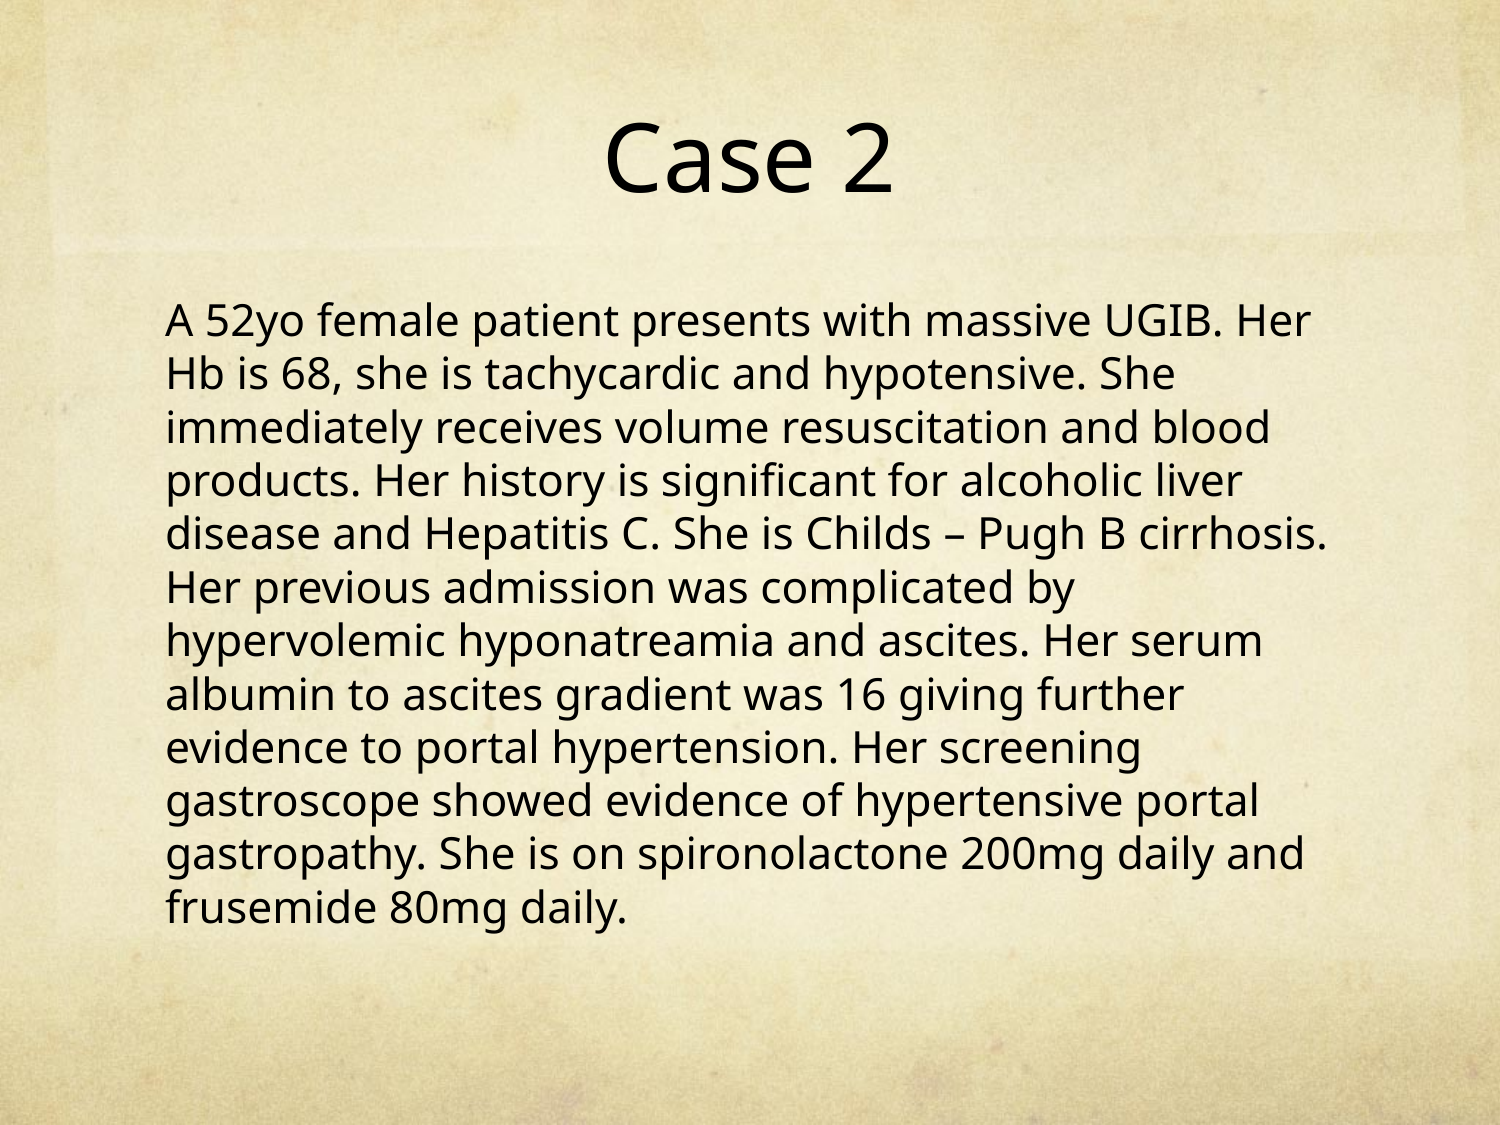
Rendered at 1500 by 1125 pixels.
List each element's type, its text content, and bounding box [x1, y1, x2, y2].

picture [0, 0, 1500, 1125]
title Case 2 [150, 82, 1350, 225]
list A 52yo female patient presents with massive UGIB. Her Hb is 68, she is tachycardic and hypotensive. She immediately receives volume resuscitation and blood products. Her history is significant for alcoholic liver disease and Hepatitis C. She is Childs – Pugh B cirrhosis. Her previous admission was complicated by hypervolemic hyponatreamia and ascites. Her serum albumin to ascites gradient was 16 giving further evidence to portal hypertension. Her screening gastroscope showed evidence of hypertensive portal gastropathy. She is on spironolactone 200mg daily and frusemide 80mg daily. [150, 284, 1350, 950]
